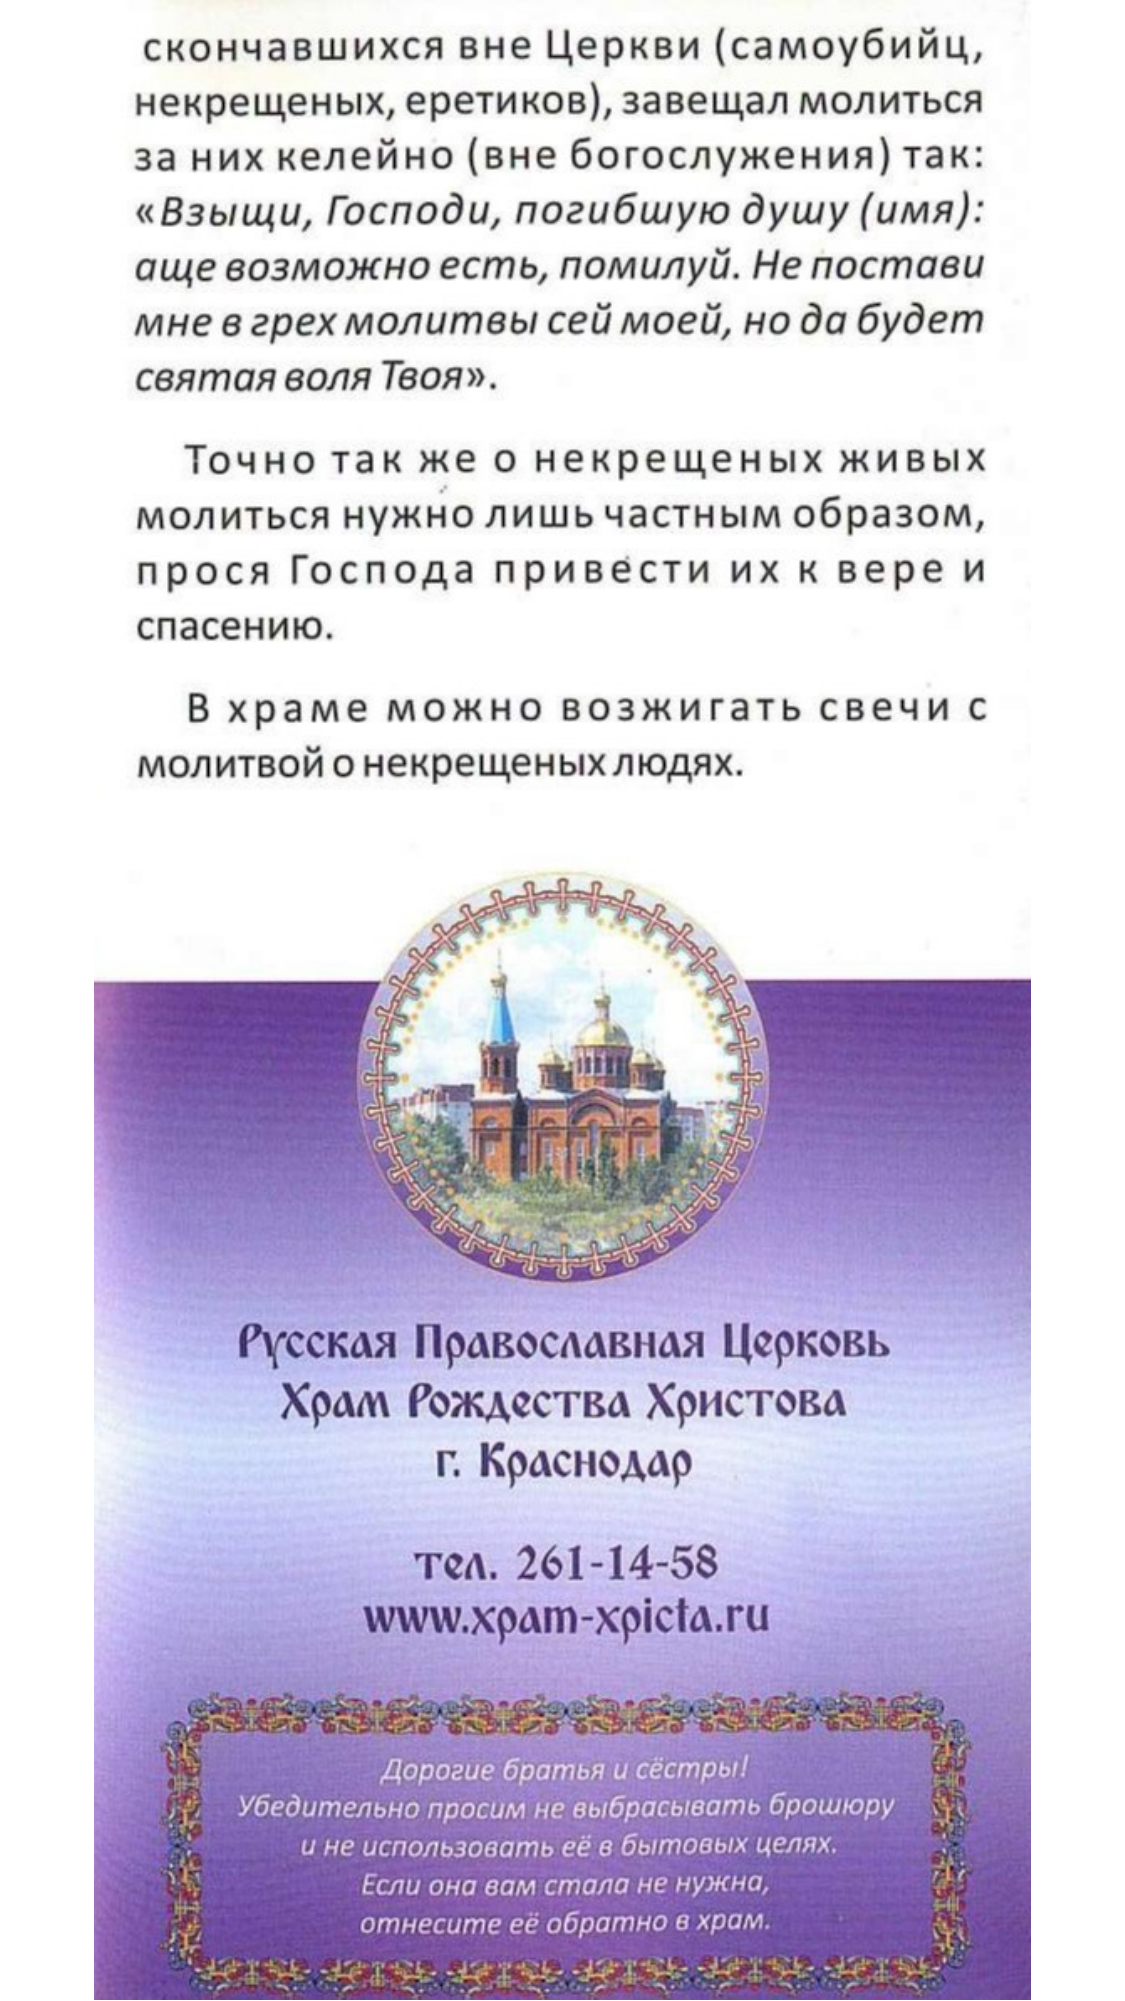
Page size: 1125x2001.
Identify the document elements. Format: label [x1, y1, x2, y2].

picture [94, 0, 1031, 2000]
